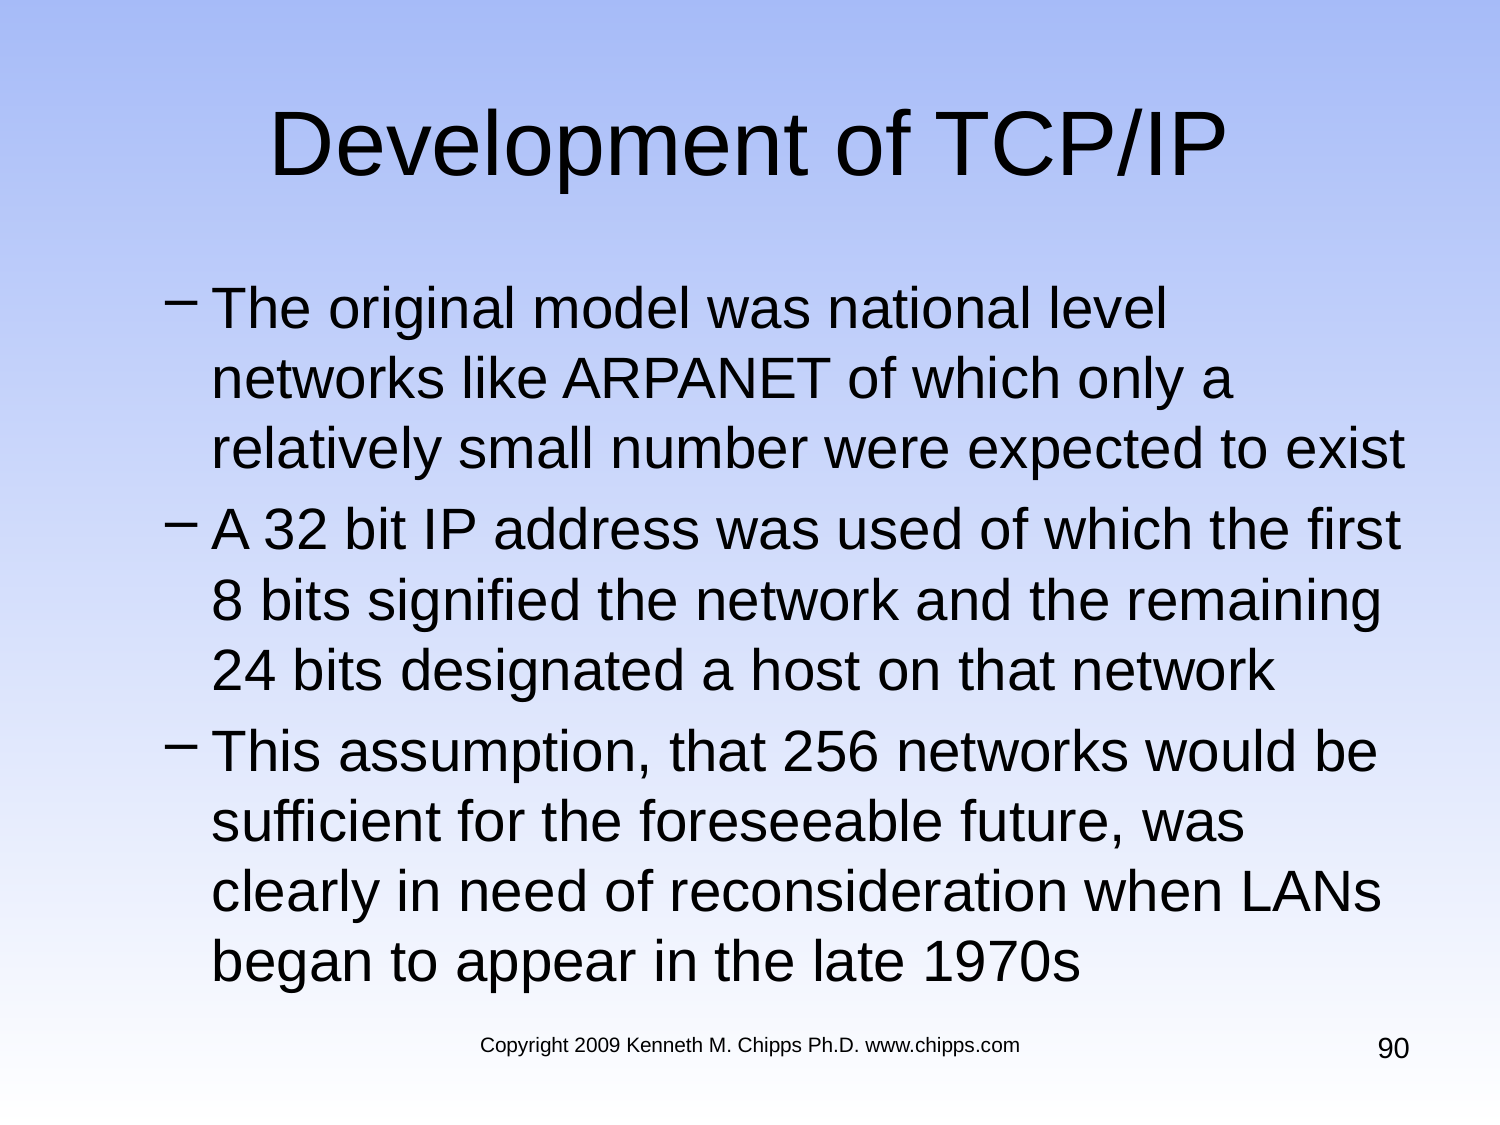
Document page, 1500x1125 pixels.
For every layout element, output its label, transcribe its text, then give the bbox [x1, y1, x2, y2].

footer Copyright 2009 Kenneth M. Chipps Ph.D. www.chipps.com [449, 1024, 1051, 1103]
list The original model was national level networks like ARPANET of which only a relatively small number were expected to exist A 32 bit IP address was used of which the first 8 bits signified the network and the remaining 24 bits designated a host on that network This assumption, that 256 networks would be sufficient for the foreseeable future, was clearly in need of reconsideration when LANs began to appear in the late 1970s [74, 262, 1426, 1006]
title Development of TCP/IP [74, 44, 1426, 233]
slide_number 90 [1074, 1021, 1426, 1101]
